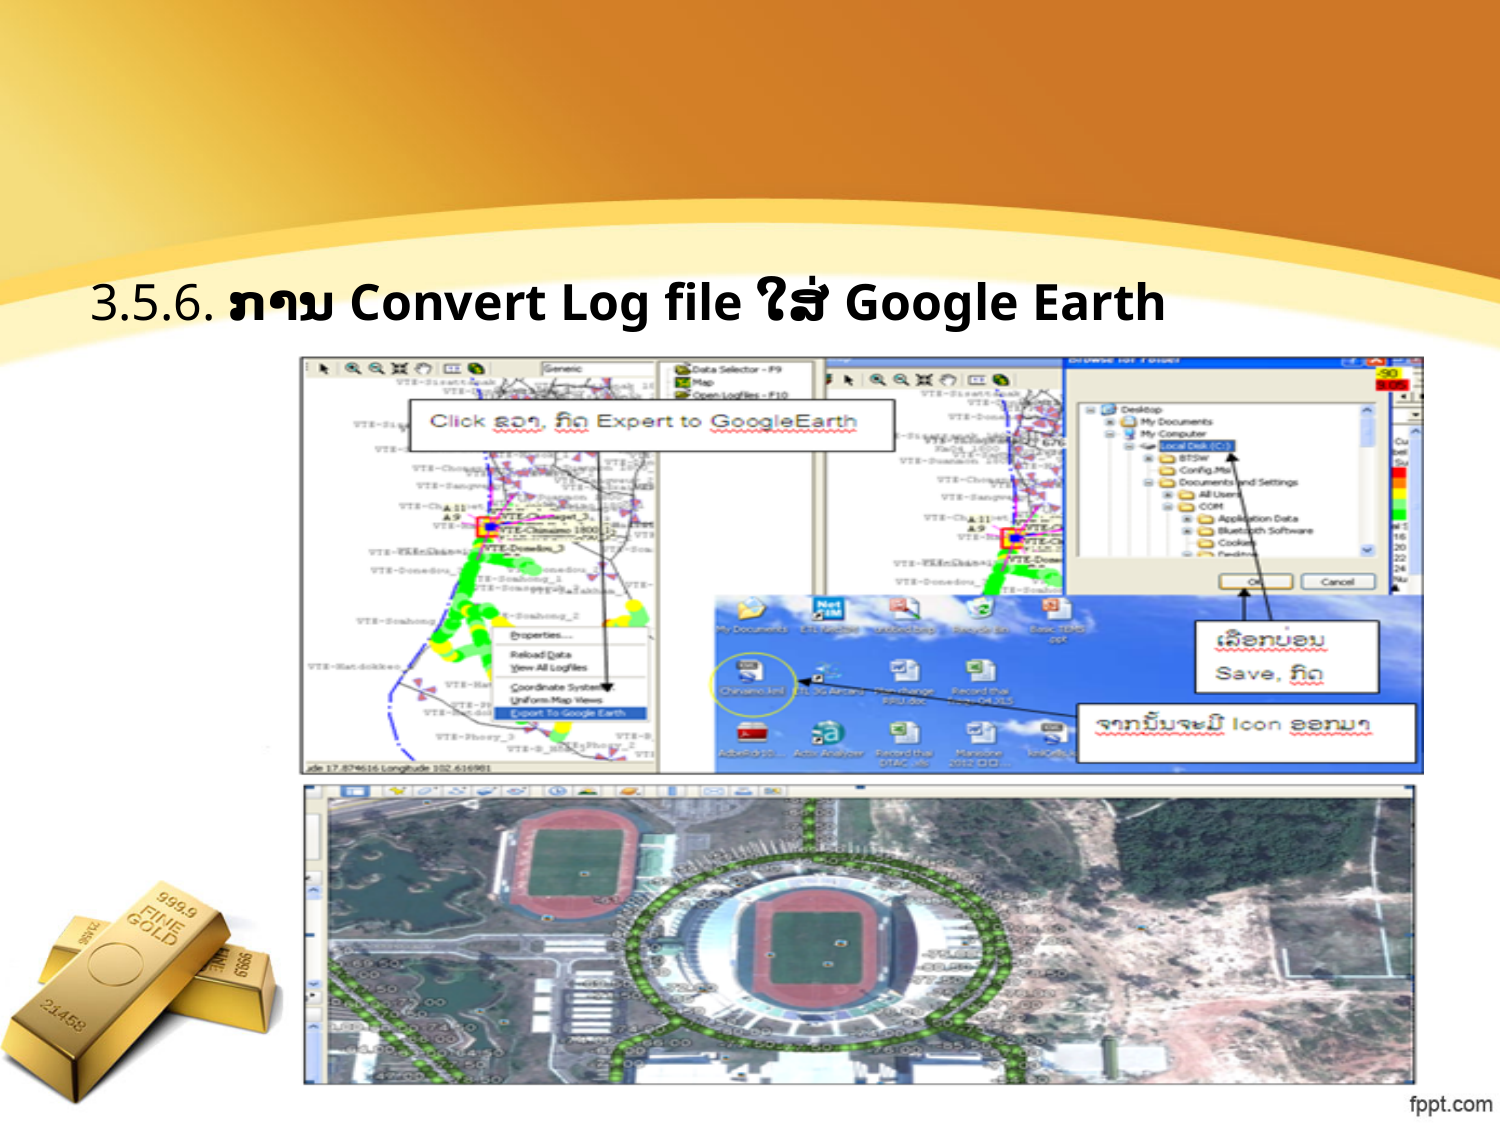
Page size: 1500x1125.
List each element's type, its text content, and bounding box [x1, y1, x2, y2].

list 3.5.6. ການ Convert Log file ໃສ່ Google Earth [75, 262, 1425, 350]
picture [0, 0, 1500, 1125]
